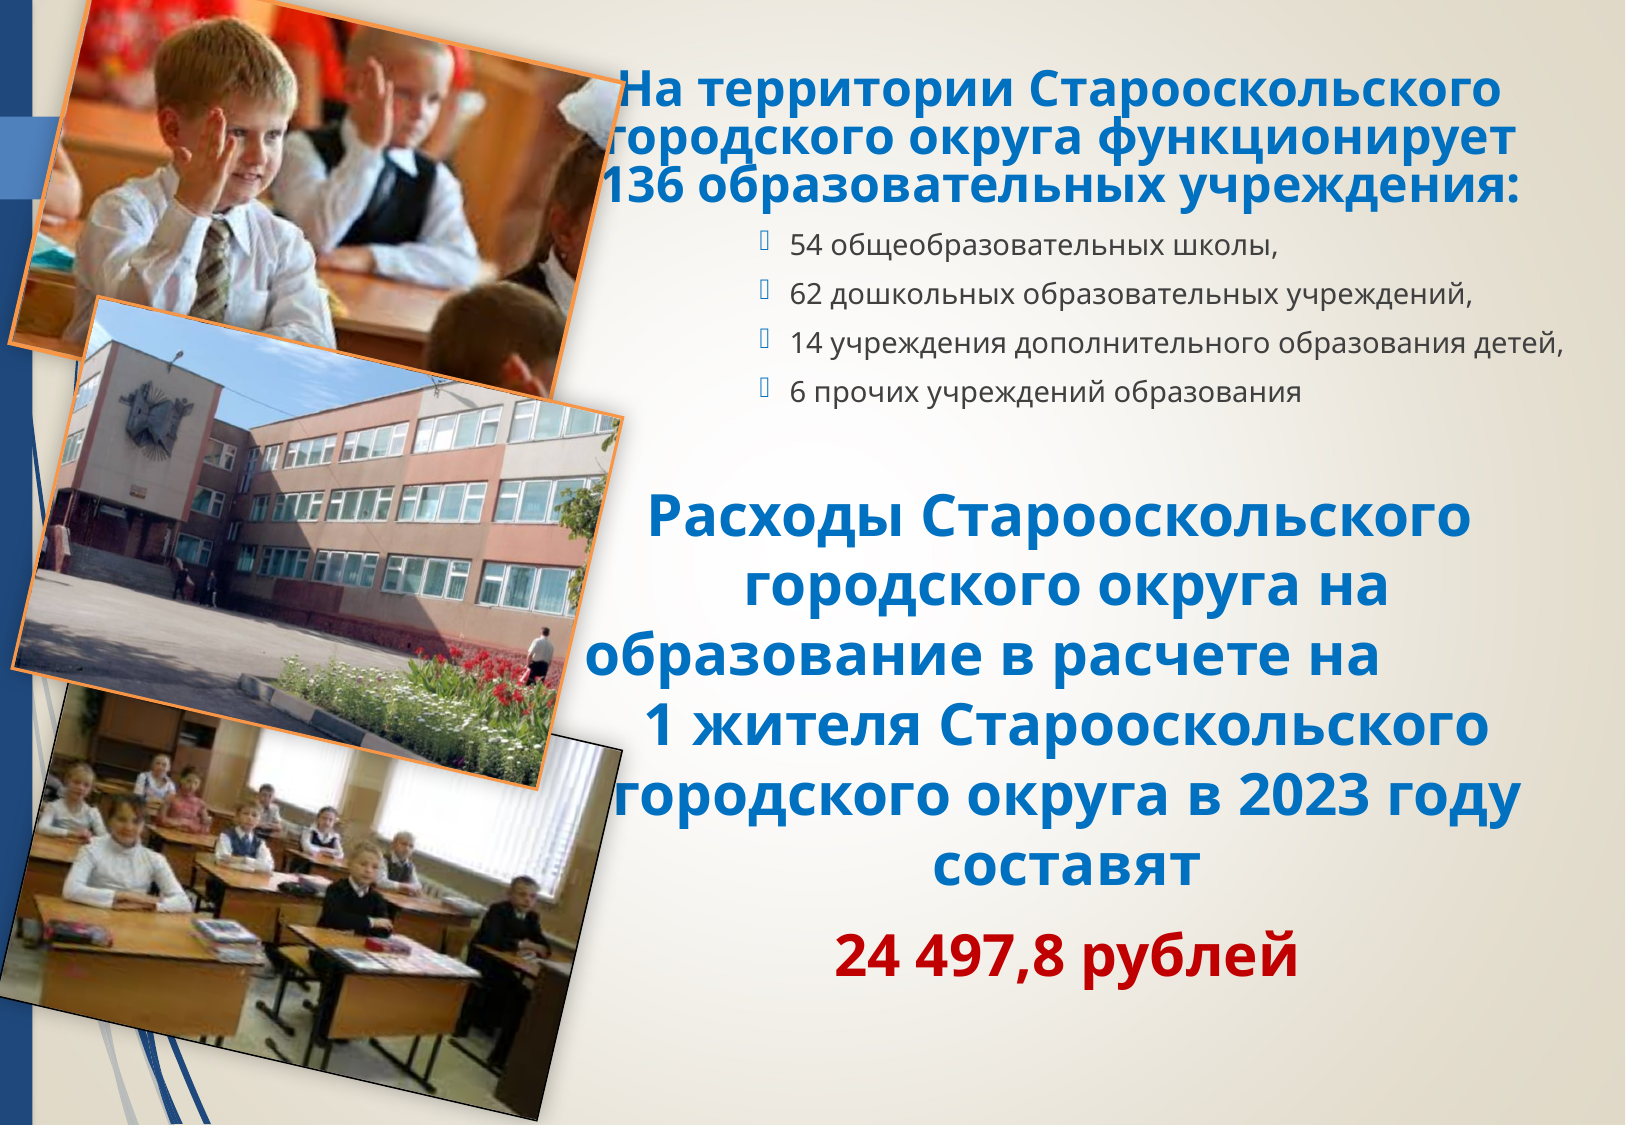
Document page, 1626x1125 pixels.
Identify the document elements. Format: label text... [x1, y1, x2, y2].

picture [0, 0, 1626, 1125]
picture [33, 200, 40, 228]
picture [33, 462, 42, 566]
text_box На территории Старооскольского городского округа функционирует 136 образовательных учреждения: 54 общеобразовательных школы, 62 дошкольных образовательных учреждений, 14 учреждения дополнительного образования детей, 6 прочих учреждений образования Расходы Старооскольского городского округа на образование в расчете на 1 жителя Старооскольского городского округа в 2023 году составят 24 497,8 рублей [588, 61, 1588, 1068]
